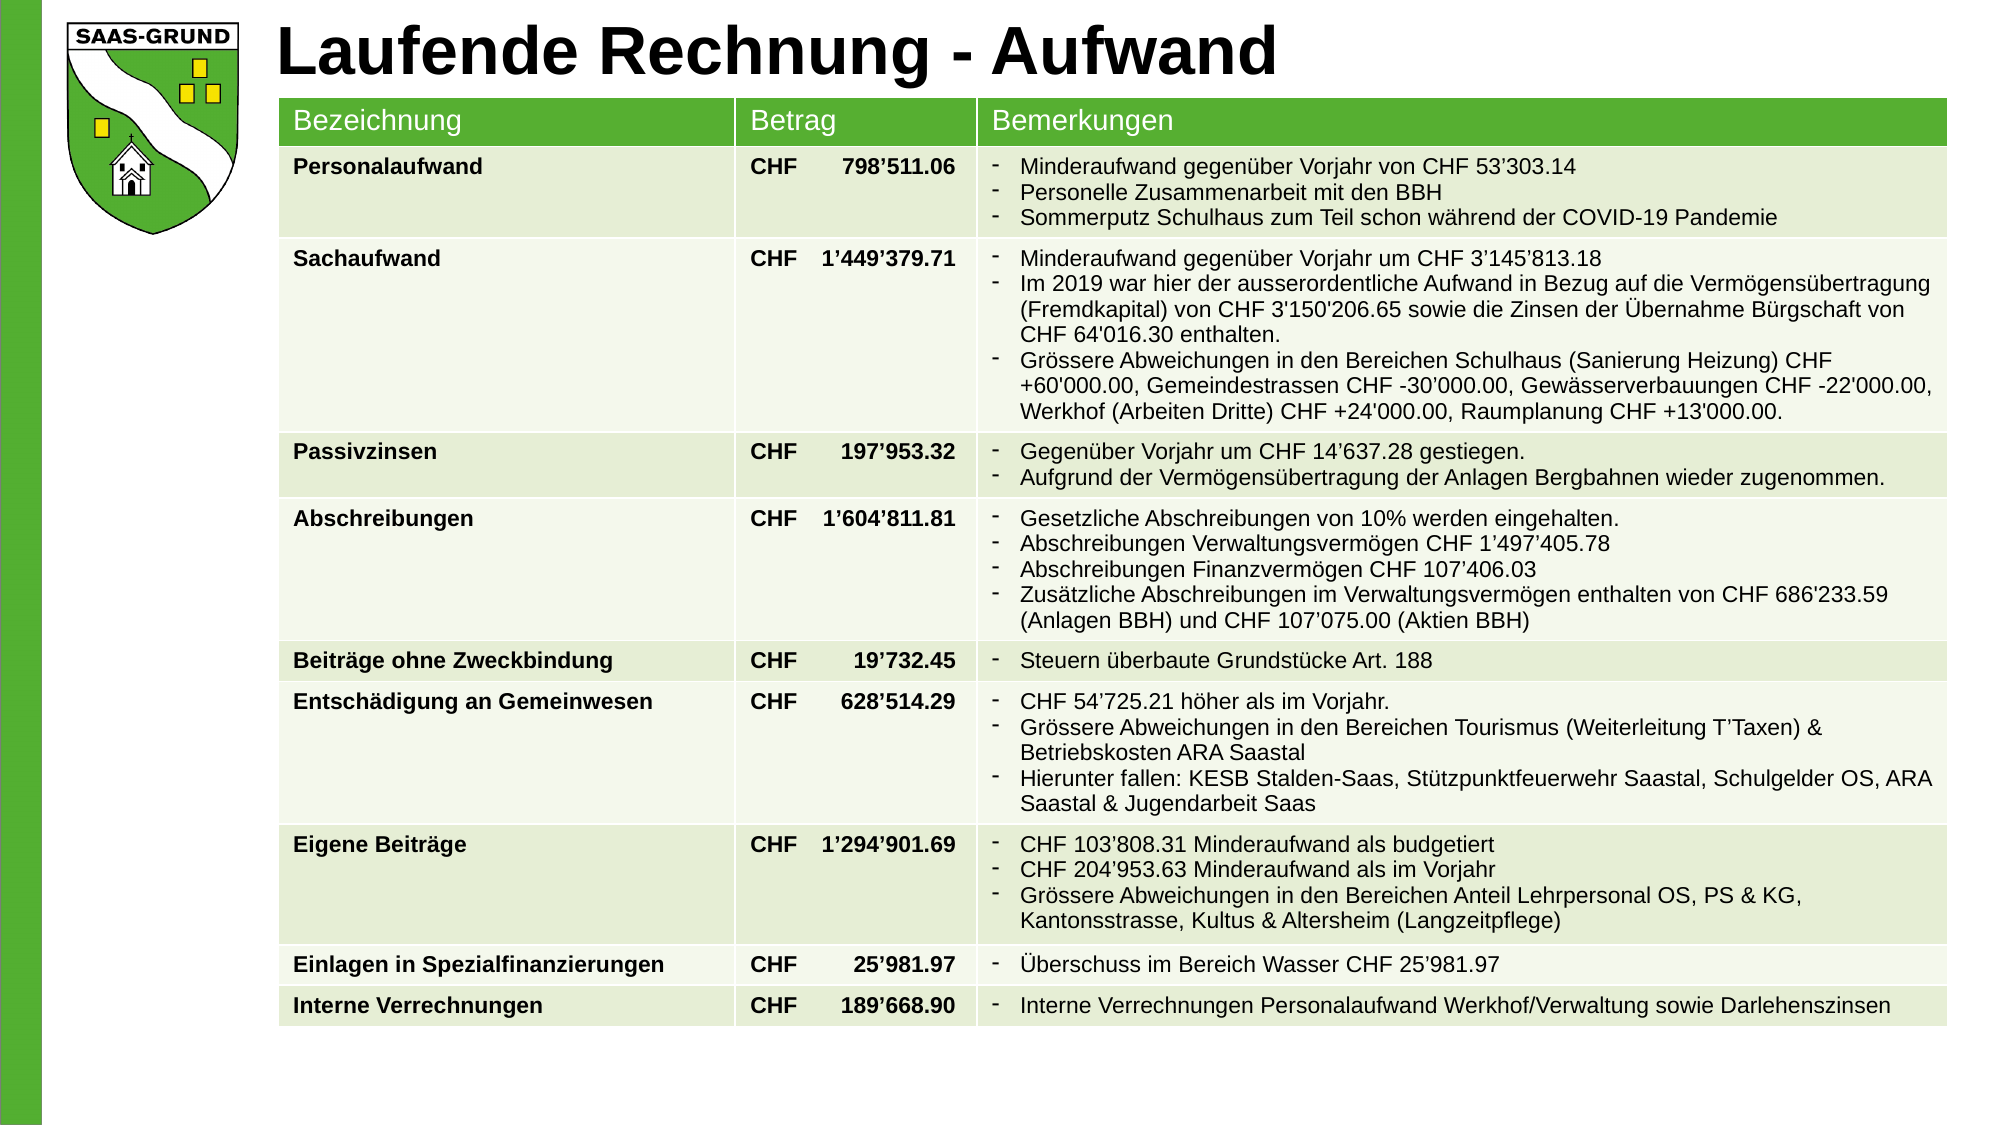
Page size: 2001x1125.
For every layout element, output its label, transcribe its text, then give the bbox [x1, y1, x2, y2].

table_cell Interne Verrechnungen [279, 986, 734, 1026]
table_cell Eigene Beiträge [279, 825, 734, 944]
table_cell Beiträge ohne Zweckbindung [279, 641, 734, 681]
table_cell Personalaufwand [279, 147, 734, 237]
table_cell Gegenüber Vorjahr um CHF 14’637.28 gestiegen. Aufgrund der Vermögensübertragung der Anlagen Bergbahnen wieder zugenommen. [978, 433, 1947, 497]
table_cell Überschuss im Bereich Wasser CHF 25’981.97 [978, 946, 1947, 984]
table_cell CHF 197’953.32 [736, 433, 976, 497]
table_header Bezeichnung [279, 98, 734, 146]
table_cell Einlagen in Spezialfinanzierungen [279, 946, 734, 984]
title Laufende Rechnung - Aufwand [261, 7, 1932, 97]
table_cell Abschreibungen [279, 499, 734, 640]
table_cell CHF 1’294’901.69 [736, 825, 976, 944]
table_cell CHF 1’604’811.81 [736, 499, 976, 640]
table_cell CHF 189’668.90 [736, 986, 976, 1026]
table_cell Sachaufwand [279, 239, 734, 431]
table_cell CHF 25’981.97 [736, 946, 976, 984]
table_cell Minderaufwand gegenüber Vorjahr von CHF 53’303.14 Personelle Zusammenarbeit mit den BBH Sommerputz Schulhaus zum Teil schon während der COVID-19 Pandemie [978, 147, 1947, 237]
picture [0, 0, 42, 1125]
table_cell CHF 54’725.21 höher als im Vorjahr. Grössere Abweichungen in den Bereichen Tourismus (Weiterleitung T’Taxen) & Betriebskosten ARA Saastal Hierunter fallen: KESB Stalden-Saas, Stützpunktfeuerwehr Saastal, Schulgelder OS, ARA Saastal & Jugendarbeit Saas [978, 682, 1947, 823]
table_cell CHF 628’514.29 [736, 682, 976, 823]
table_cell CHF 798’511.06 [736, 147, 976, 237]
table_cell CHF 19’732.45 [736, 641, 976, 681]
table_cell Interne Verrechnungen Personalaufwand Werkhof/Verwaltung sowie Darlehenszinsen [978, 986, 1947, 1026]
table_cell Minderaufwand gegenüber Vorjahr um CHF 3’145’813.18 Im 2019 war hier der ausserordentliche Aufwand in Bezug auf die Vermögensübertragung (Fremdkapital) von CHF 3'150'206.65 sowie die Zinsen der Übernahme Bürgschaft von CHF 64'016.30 enthalten. Grössere Abweichungen in den Bereichen Schulhaus (Sanierung Heizung) CHF +60'000.00, Gemeindestrassen CHF -30’000.00, Gewässerverbauungen CHF -22'000.00, Werkhof (Arbeiten Dritte) CHF +24'000.00, Raumplanung CHF +13'000.00. [978, 239, 1947, 431]
table_cell Entschädigung an Gemeinwesen [279, 682, 734, 823]
table_header Betrag [736, 98, 976, 146]
table_cell CHF 103’808.31 Minderaufwand als budgetiert CHF 204’953.63 Minderaufwand als im Vorjahr Grössere Abweichungen in den Bereichen Anteil Lehrpersonal OS, PS & KG, Kantonsstrasse, Kultus & Altersheim (Langzeitpflege) [978, 825, 1947, 944]
picture [66, 22, 239, 235]
table_header Bemerkungen [978, 98, 1947, 146]
table_cell Gesetzliche Abschreibungen von 10% werden eingehalten. Abschreibungen Verwaltungsvermögen CHF 1’497’405.78 Abschreibungen Finanzvermögen CHF 107’406.03 Zusätzliche Abschreibungen im Verwaltungsvermögen enthalten von CHF 686'233.59 (Anlagen BBH) und CHF 107’075.00 (Aktien BBH) [978, 499, 1947, 640]
table_cell Passivzinsen [279, 433, 734, 497]
table_cell Steuern überbaute Grundstücke Art. 188 [978, 641, 1947, 681]
table_cell CHF 1’449’379.71 [736, 239, 976, 431]
